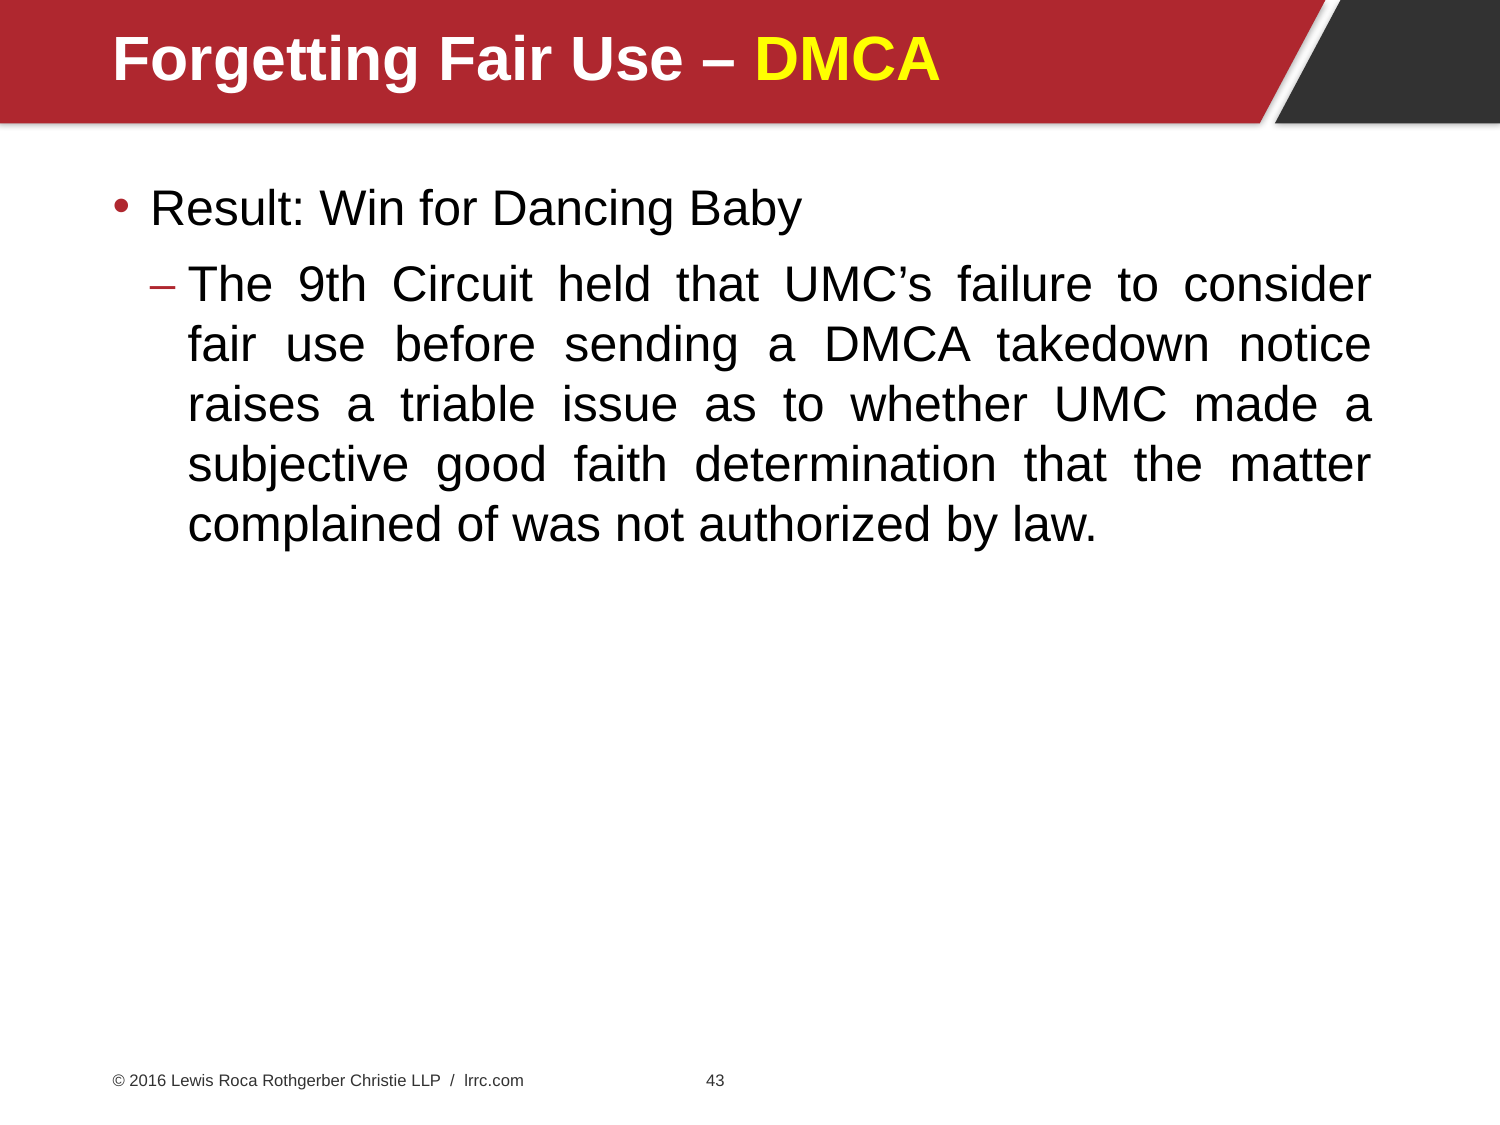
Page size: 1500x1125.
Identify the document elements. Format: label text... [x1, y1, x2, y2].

list Result: Win for Dancing Baby The 9th Circuit held that UMC’s failure to consider fair use before sending a DMCA takedown notice raises a triable issue as to whether UMC made a subjective good faith determination that the matter complained of was not authorized by law. [112, 175, 1388, 1016]
slide_number 43 [706, 1062, 759, 1099]
footer © 2016 Lewis Roca Rothgerber Christie LLP / lrrc.com [112, 1062, 706, 1099]
title Forgetting Fair Use – DMCA [112, 0, 1298, 120]
